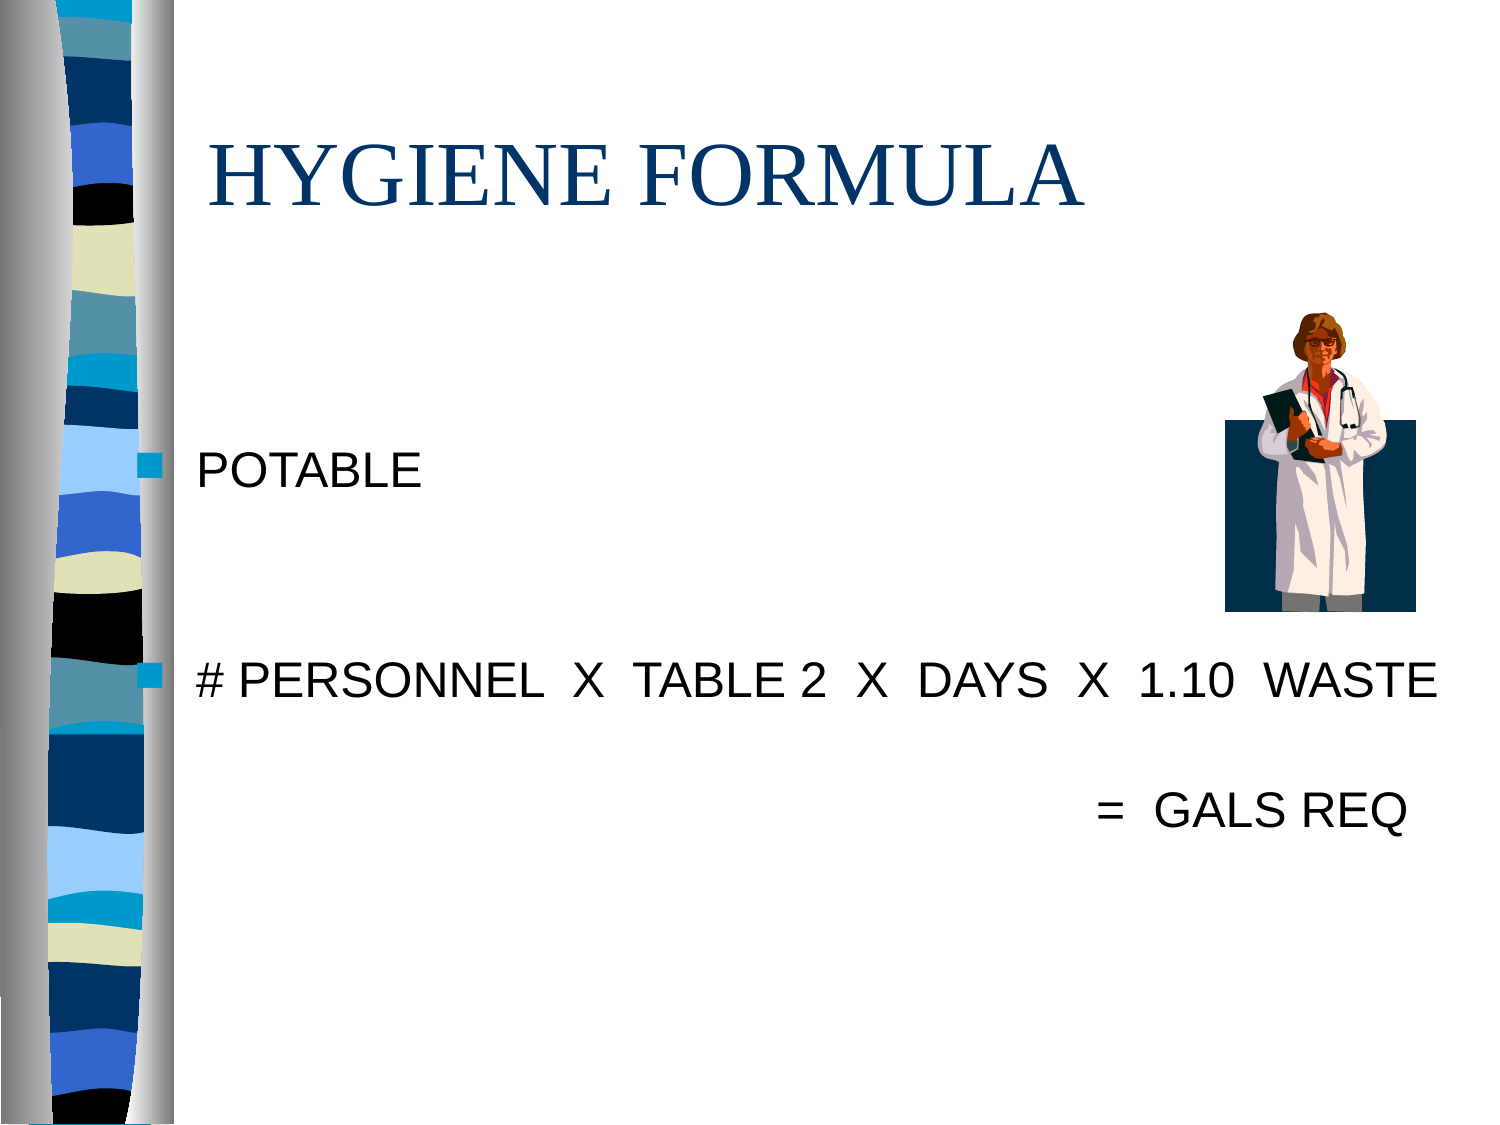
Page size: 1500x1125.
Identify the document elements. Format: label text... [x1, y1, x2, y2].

list POTABLE # PERSONNEL X TABLE 2 X DAYS X 1.10 WASTE = GALS REQ [124, 349, 1500, 1026]
picture [1224, 312, 1416, 613]
title HYGIENE FORMULA [192, 74, 1468, 263]
